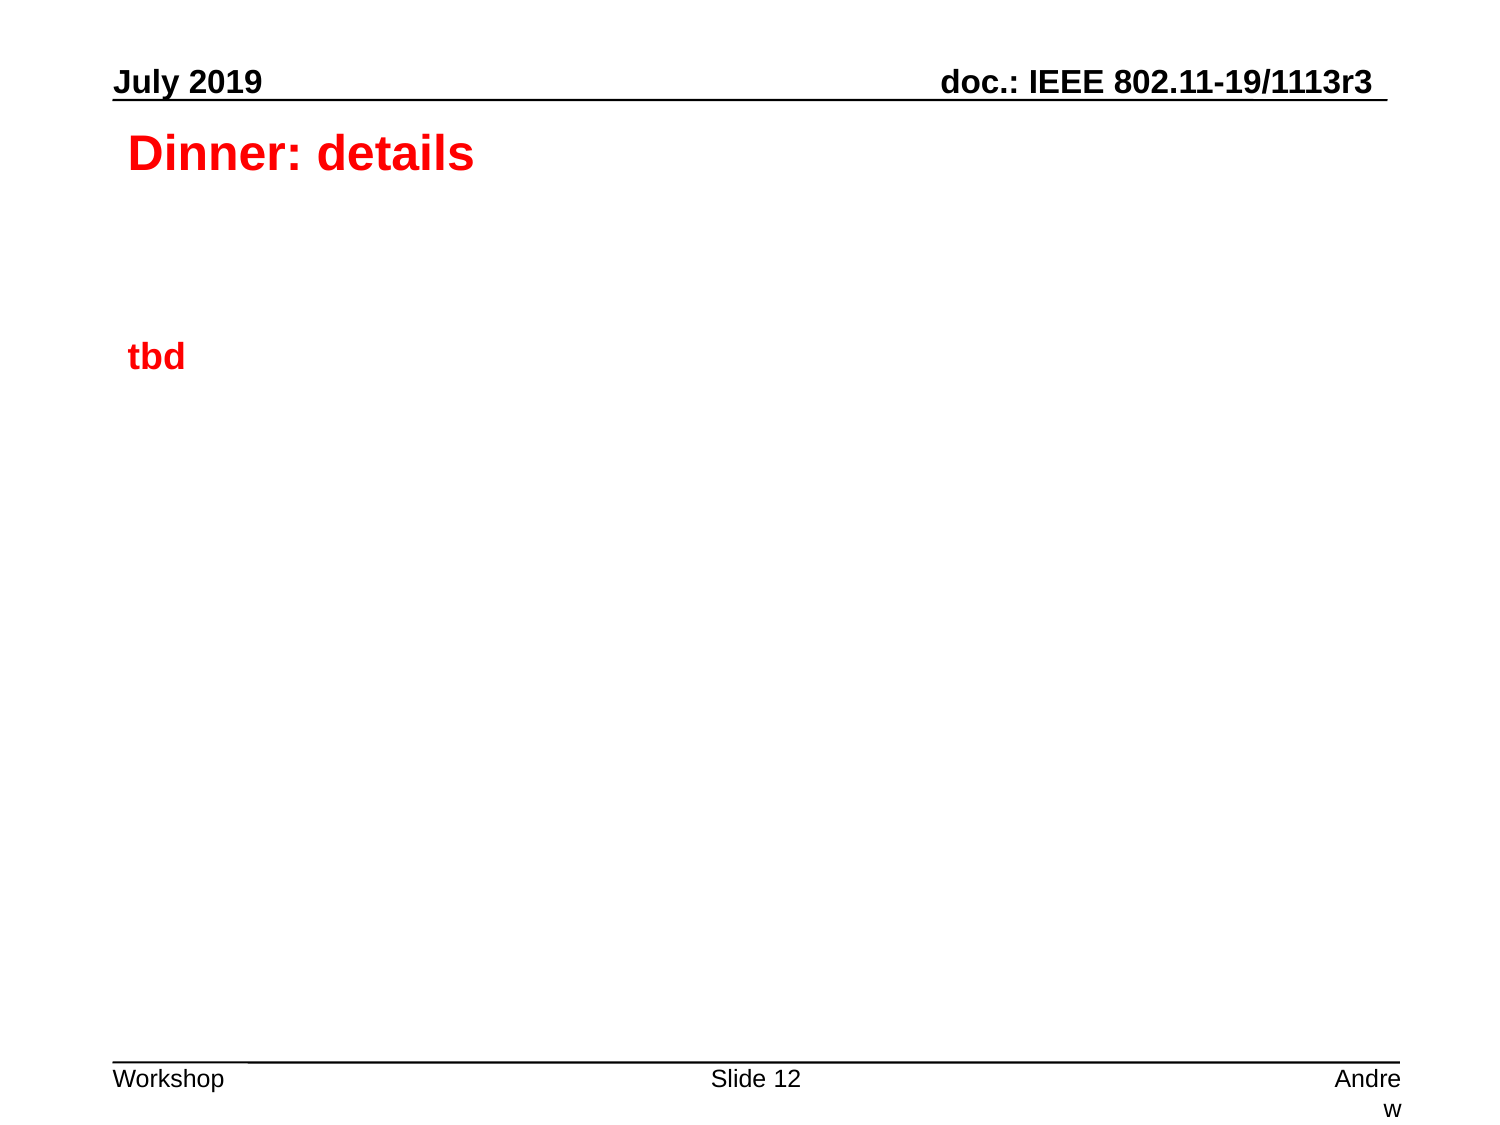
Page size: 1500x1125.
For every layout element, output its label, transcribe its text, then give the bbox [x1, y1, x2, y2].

list tbd [112, 324, 1388, 1000]
slide_number Slide 12 [709, 1061, 803, 1093]
footer Andrew Myles, Cisco [1320, 1061, 1402, 1093]
title Dinner: details [112, 112, 1388, 288]
